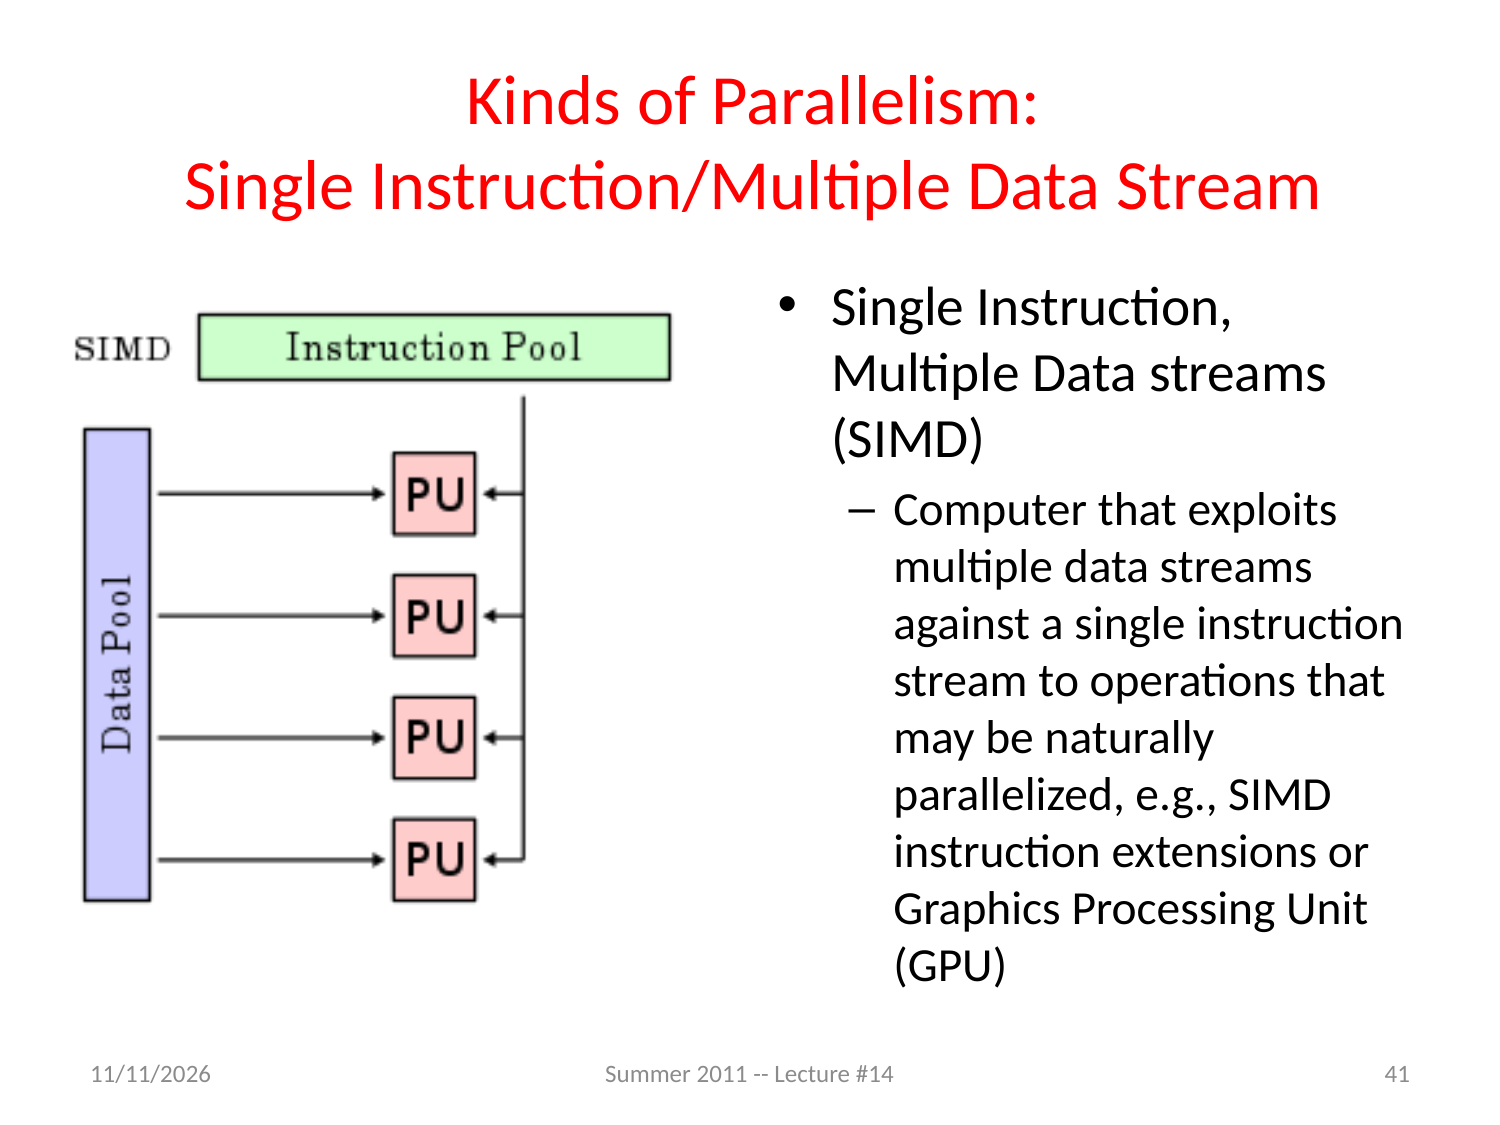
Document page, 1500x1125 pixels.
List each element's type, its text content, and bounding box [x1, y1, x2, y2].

picture [53, 283, 703, 934]
footer Summer 2011 -- Lecture #14 [512, 1042, 988, 1103]
slide_number 41 [1074, 1042, 1425, 1103]
list Single Instruction, Multiple Data streams (SIMD) Computer that exploits multiple data streams against a single instruction stream to operations that may be naturally parallelized, e.g., SIMD instruction extensions or Graphics Processing Unit (GPU) [762, 262, 1425, 1005]
title Kinds of Parallelism: Single Instruction/Multiple Data Stream [61, 45, 1448, 233]
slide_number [75, 1042, 425, 1103]
